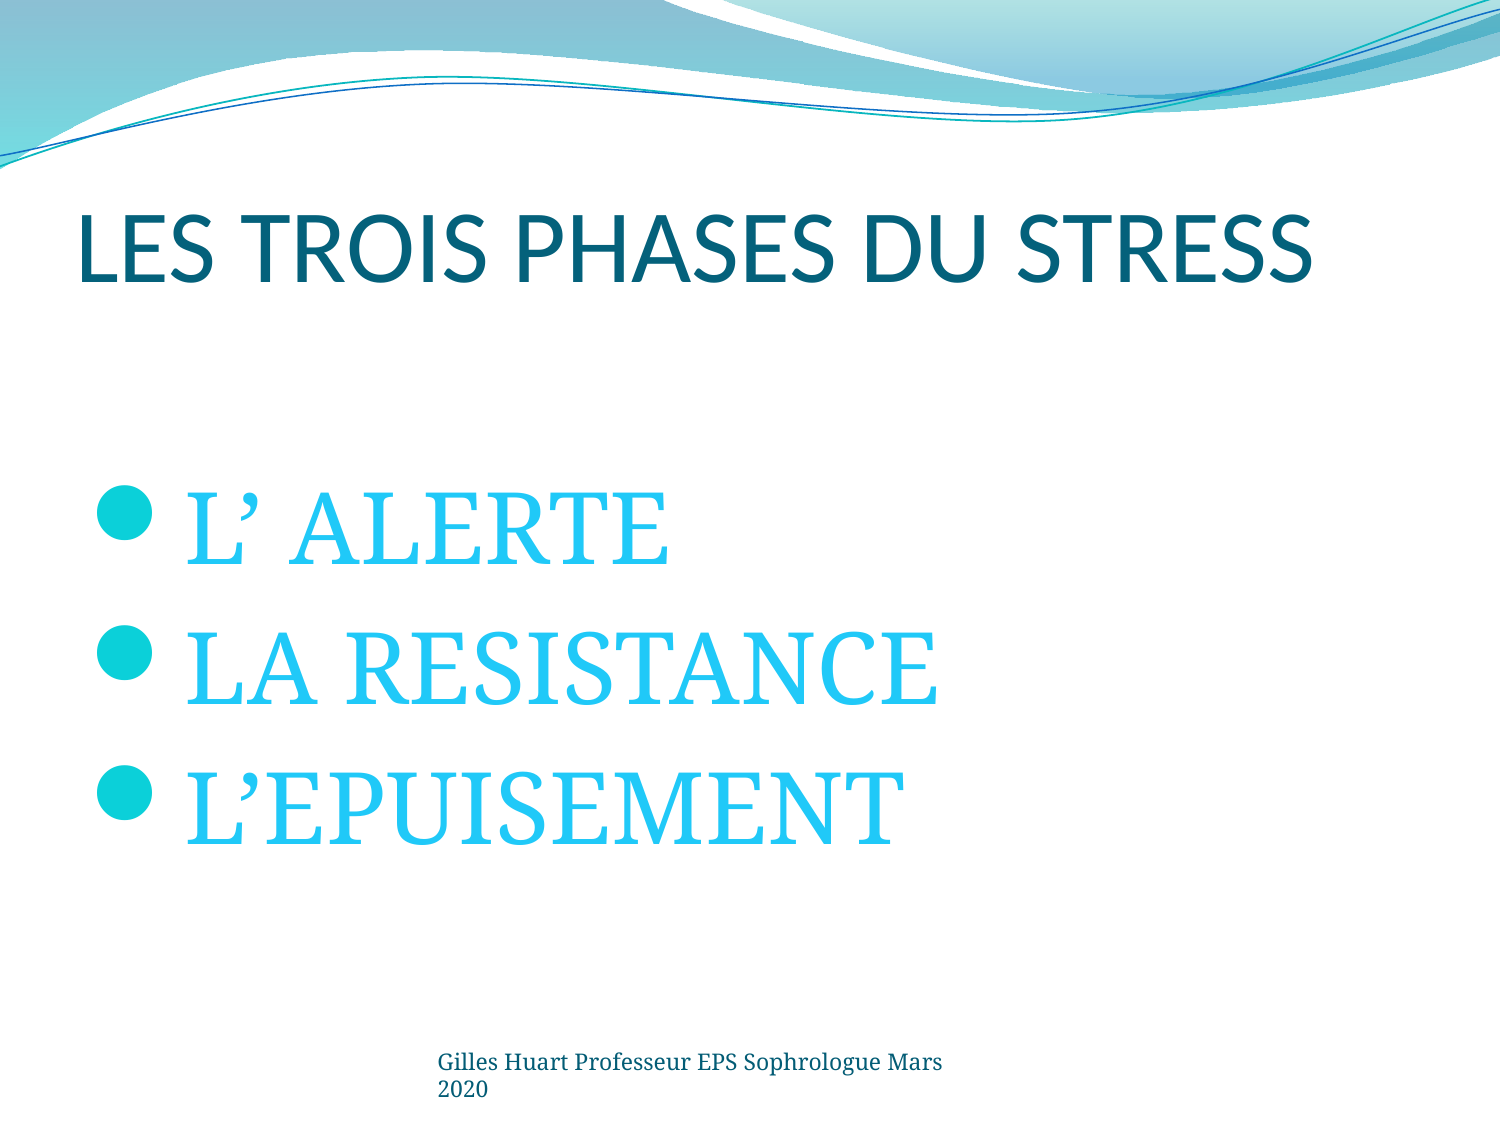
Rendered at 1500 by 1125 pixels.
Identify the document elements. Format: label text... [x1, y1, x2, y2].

title LES TROIS PHASES DU STRESS [75, 115, 1425, 303]
footer Gilles Huart Professeur EPS Sophrologue Mars 2020 [437, 1042, 988, 1103]
list L’ ALERTE LA RESISTANCE L’EPUISEMENT [75, 317, 1425, 1038]
